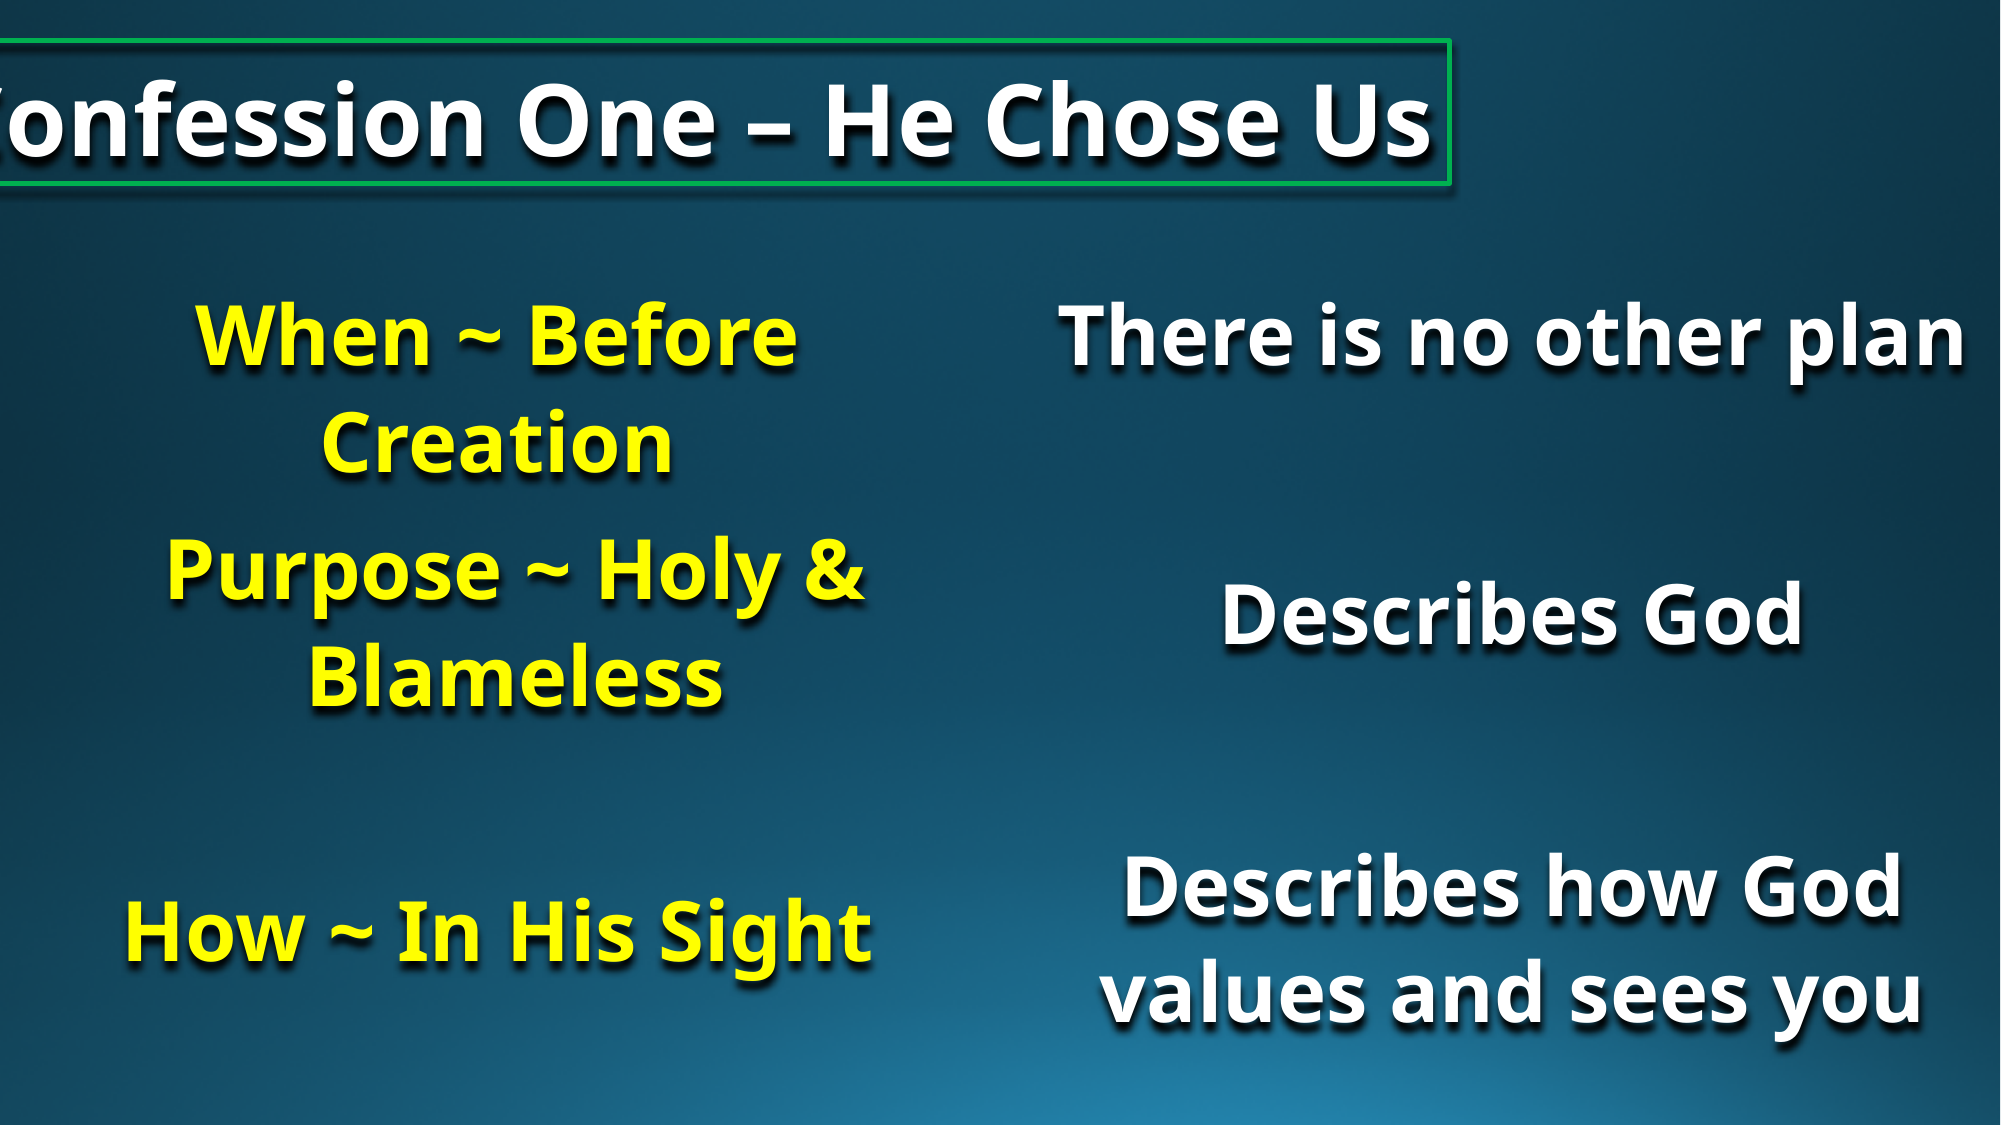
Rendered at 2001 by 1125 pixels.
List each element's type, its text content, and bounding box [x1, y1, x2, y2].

text_box Confession One – He Chose Us [0, 40, 1450, 184]
text_box Describes how God values and sees you [1026, 818, 2000, 1047]
picture [0, 0, 2001, 1125]
text_box When ~ Before Creation [0, 267, 996, 497]
text_box There is no other plan [1026, 267, 2000, 390]
text_box Describes God [1026, 546, 2000, 669]
text_box Purpose ~ Holy & Blameless [4, 501, 1027, 731]
text_box How ~ In His Sight [0, 863, 996, 986]
